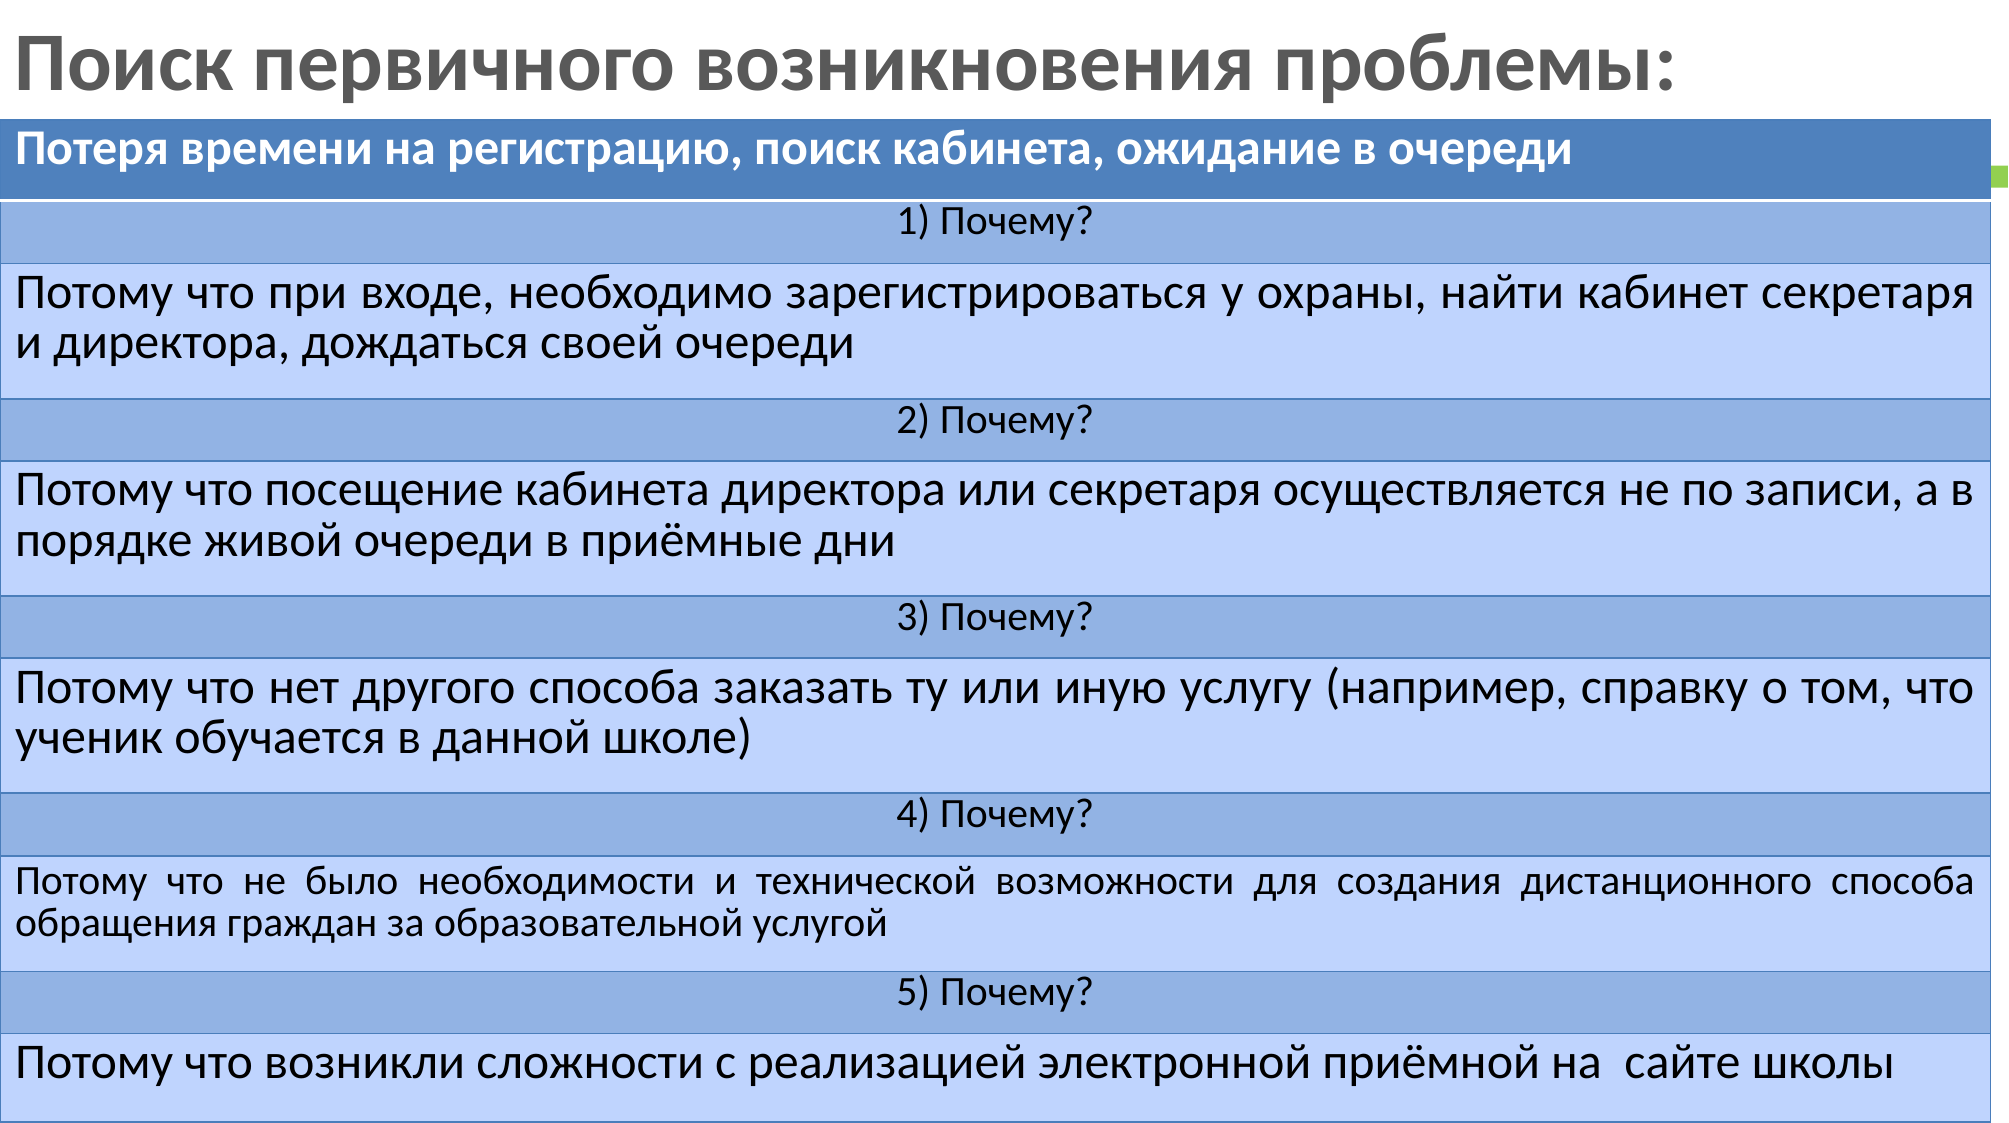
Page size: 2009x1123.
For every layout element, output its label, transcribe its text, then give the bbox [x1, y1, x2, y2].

table_cell 1) Почему? [1, 202, 1990, 263]
table_cell Потому что нет другого способа заказать ту или иную услугу (например, справку о том, что ученик обучается в данной школе) [1, 659, 1990, 792]
table_cell Потому что не было необходимости и технической возможности для создания дистанционного способа обращения граждан за образовательной услугой [1, 857, 1990, 971]
text_box Поиск первичного возникновения проблемы: [0, 0, 1701, 115]
table_cell Потому что возникли сложности с реализацией электронной приёмной на сайте школы [1, 1034, 1990, 1121]
table_cell 3) Почему? [1, 597, 1990, 657]
table_cell 5) Почему? [1, 972, 1990, 1033]
table_cell 2) Почему? [1, 400, 1990, 460]
table_cell 4) Почему? [1, 794, 1990, 855]
table_cell Потому что при входе, необходимо зарегистрироваться у охраны, найти кабинет секретаря и директора, дождаться своей очереди [1, 264, 1990, 398]
table_header Потеря времени на регистрацию, поиск кабинета, ожидание в очереди [1, 121, 1990, 199]
text_box [1991, 163, 2008, 190]
table_cell Потому что посещение кабинета директора или секретаря осуществляется не по записи, а в порядке живой очереди в приёмные дни [1, 462, 1990, 595]
